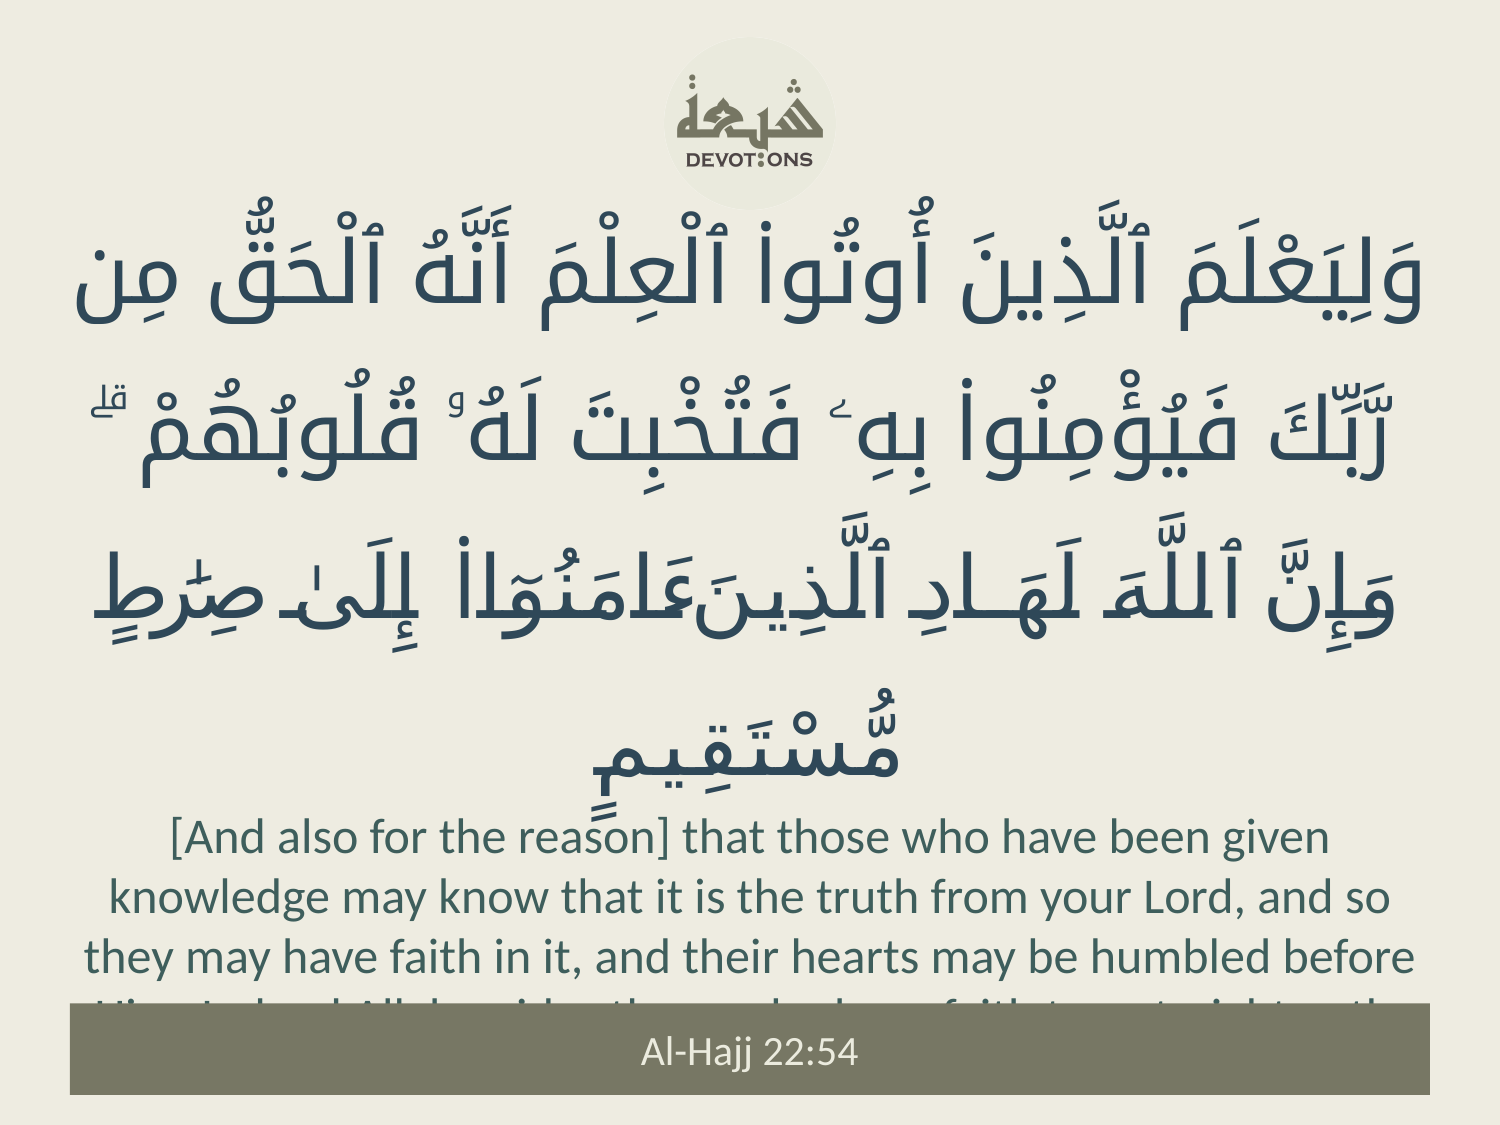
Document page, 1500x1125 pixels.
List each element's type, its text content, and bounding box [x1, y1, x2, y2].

list وَلِيَعْلَمَ ٱلَّذِينَ أُوتُوا۟ ٱلْعِلْمَ أَنَّهُ ٱلْحَقُّ مِن رَّبِّكَ فَيُؤْمِنُوا۟ بِهِۦ فَتُخْبِتَ لَهُۥ قُلُوبُهُمْ ۗ وَإِنَّ ٱللَّهَ لَهَادِ ٱلَّذِينَ ءَامَنُوٓا۟ إِلَىٰ صِرَٰطٍ مُّسْتَقِيمٍ [And also for the reason] that those who have been given knowledge may know that it is the truth from your Lord, and so they may have faith in it, and their hearts may be humbled before Him. Indeed Allah guides those who have faith to a straight path. [69, 203, 1430, 1003]
list Al-Hajj 22:54 [69, 1003, 1430, 1095]
picture [656, 29, 844, 203]
